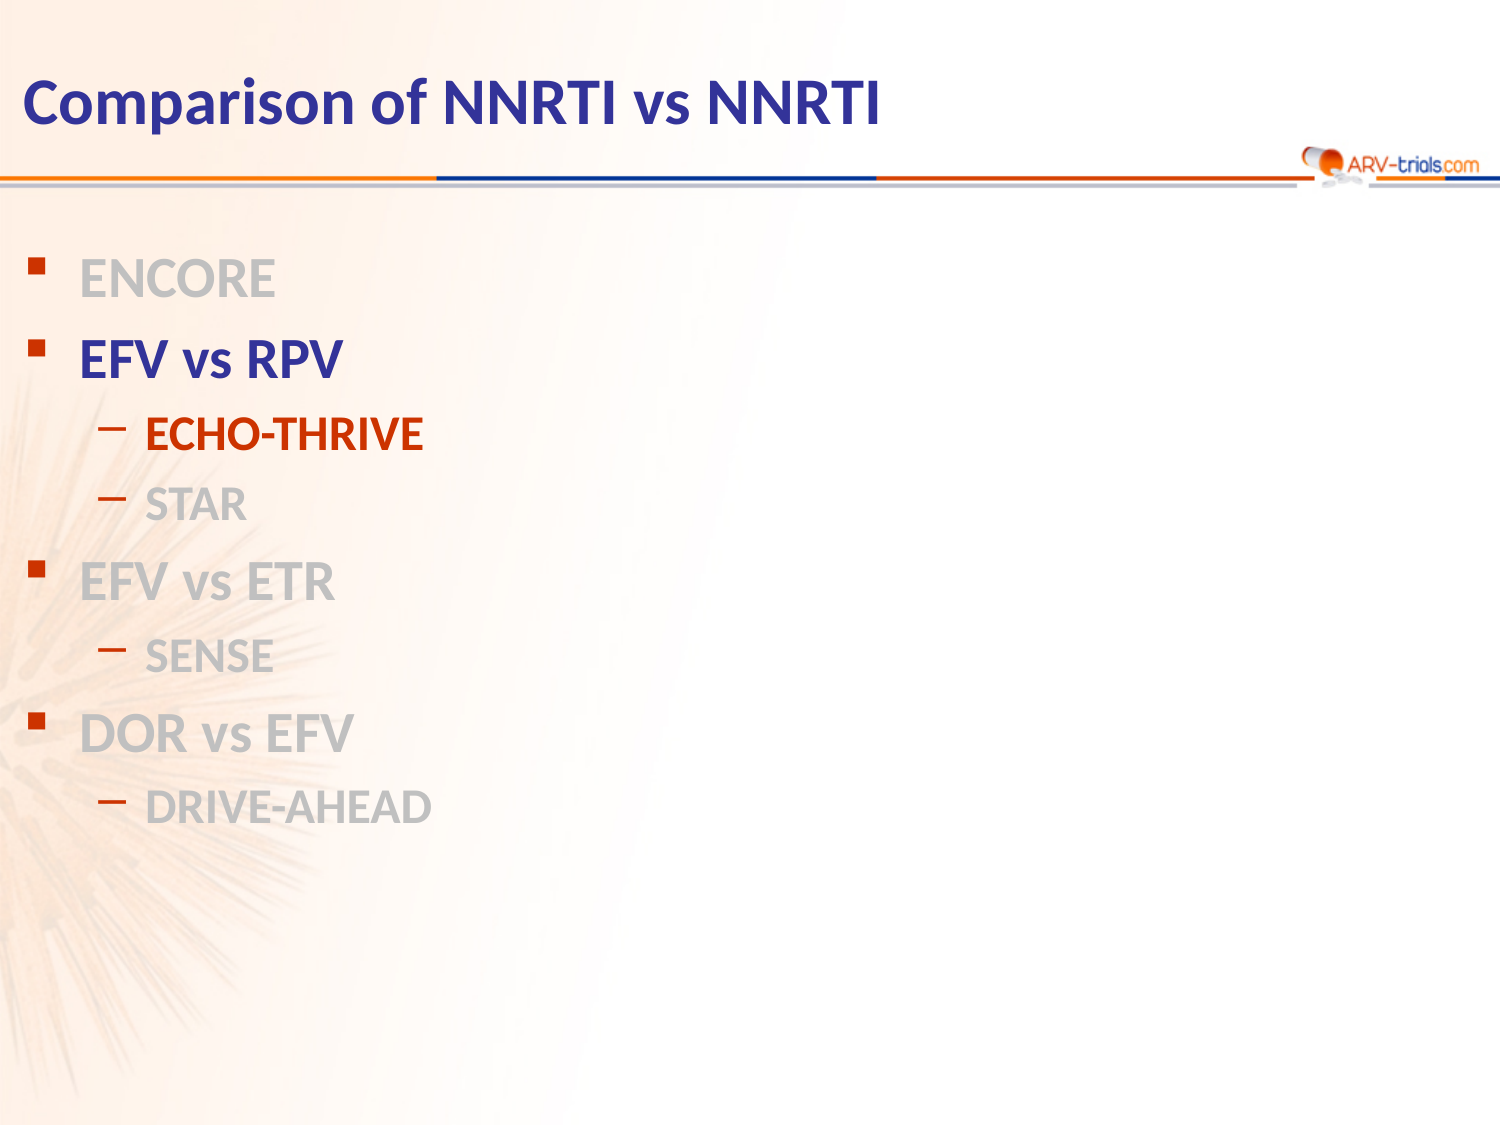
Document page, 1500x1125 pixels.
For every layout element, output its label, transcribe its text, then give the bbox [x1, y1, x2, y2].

title Comparison of NNRTI vs NNRTI [8, 7, 1353, 189]
list ENCORE EFV vs RPV ECHO-THRIVE STAR EFV vs ETR SENSE DOR vs EFV DRIVE-AHEAD [8, 231, 1489, 1102]
picture [0, 0, 1500, 1125]
